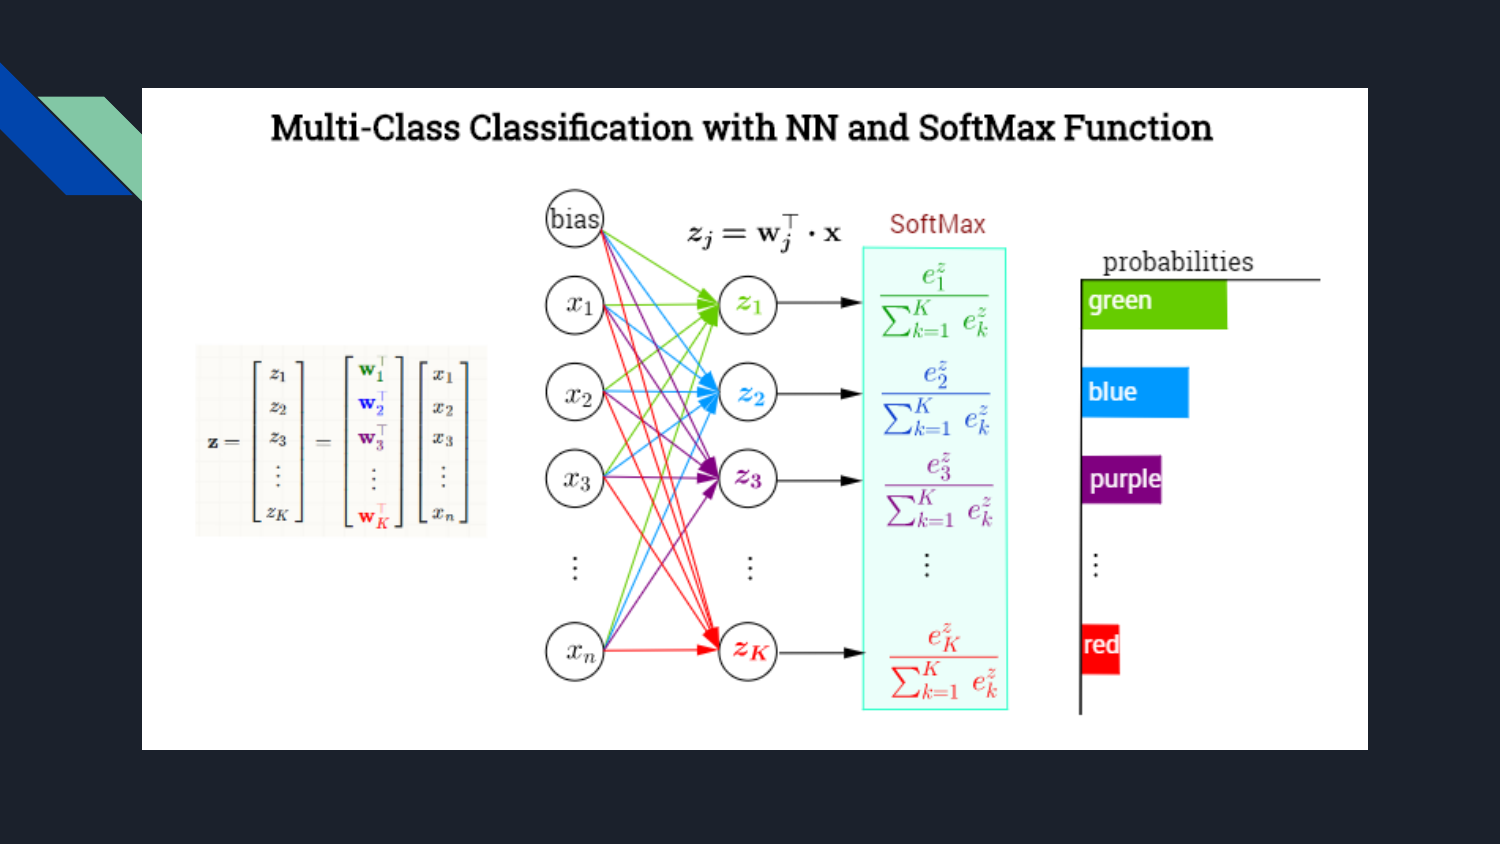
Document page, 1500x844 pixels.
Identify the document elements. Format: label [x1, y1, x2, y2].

picture [142, 88, 1368, 750]
